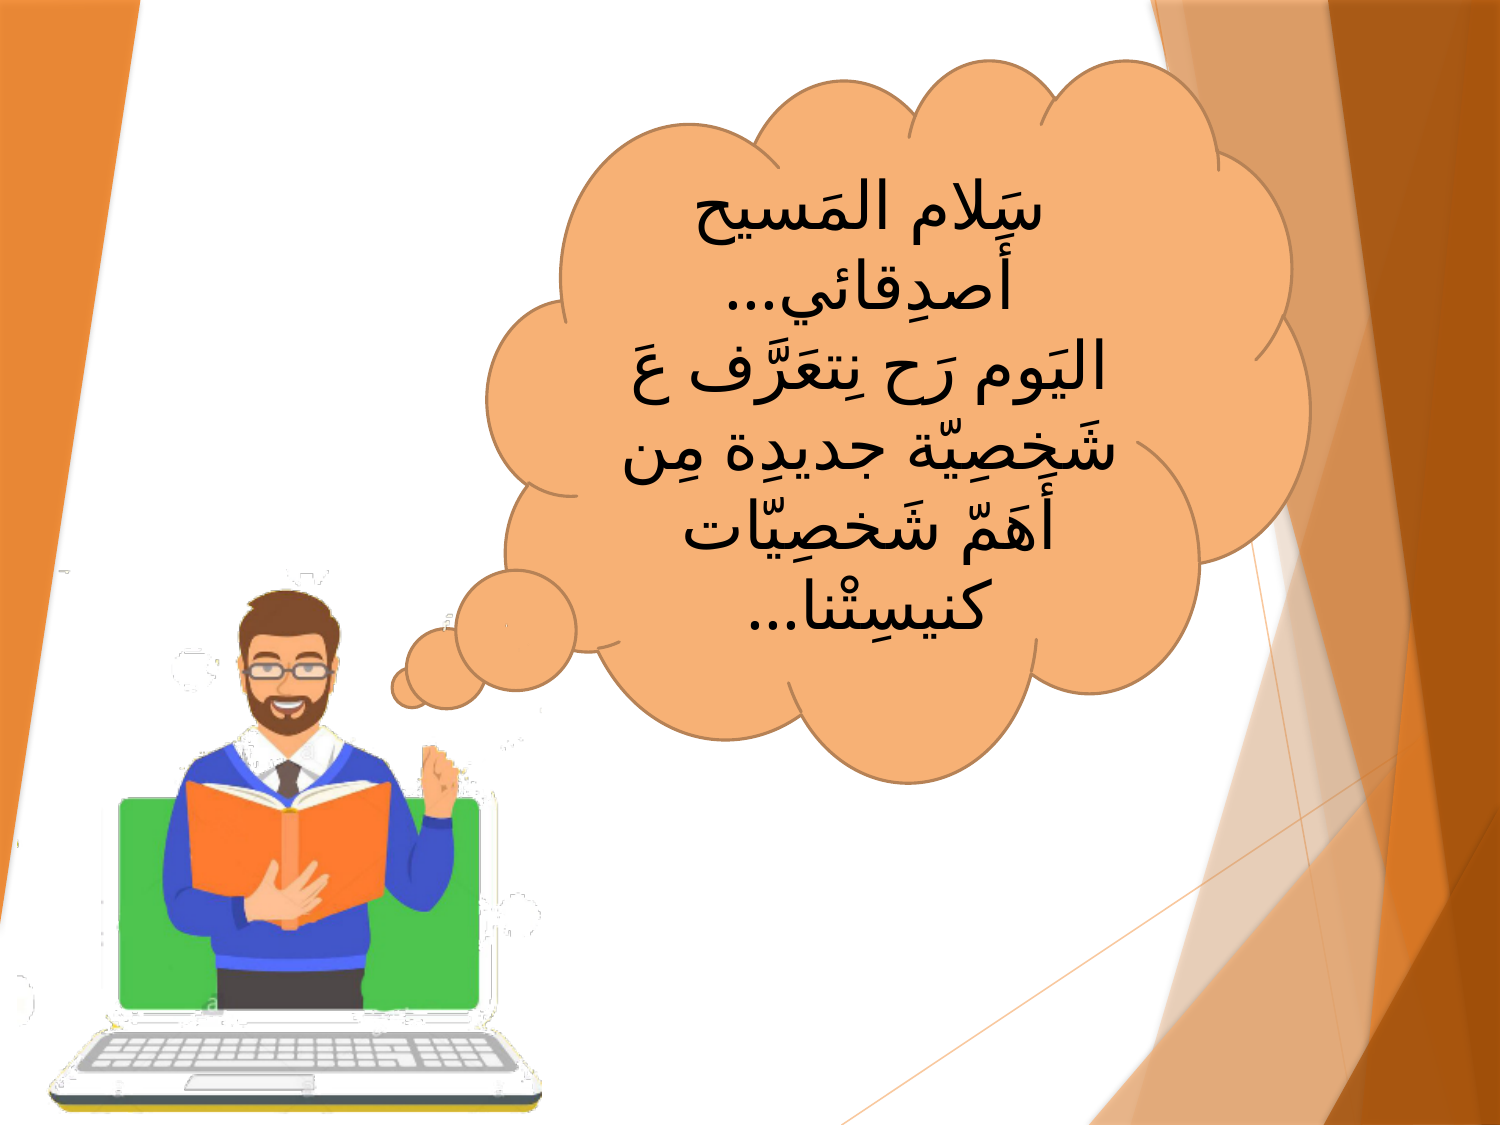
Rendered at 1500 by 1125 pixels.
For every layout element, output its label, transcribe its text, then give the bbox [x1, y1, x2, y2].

text_box سَلام المَسيح أَصدِقائي... اليَوم رَح نِتعَرَّف عَ شَخصِيّة جديدِة مِن أَهَمّ شَخصِيّات كنيسِتْنا... [485, 59, 1312, 785]
picture [16, 569, 542, 1125]
